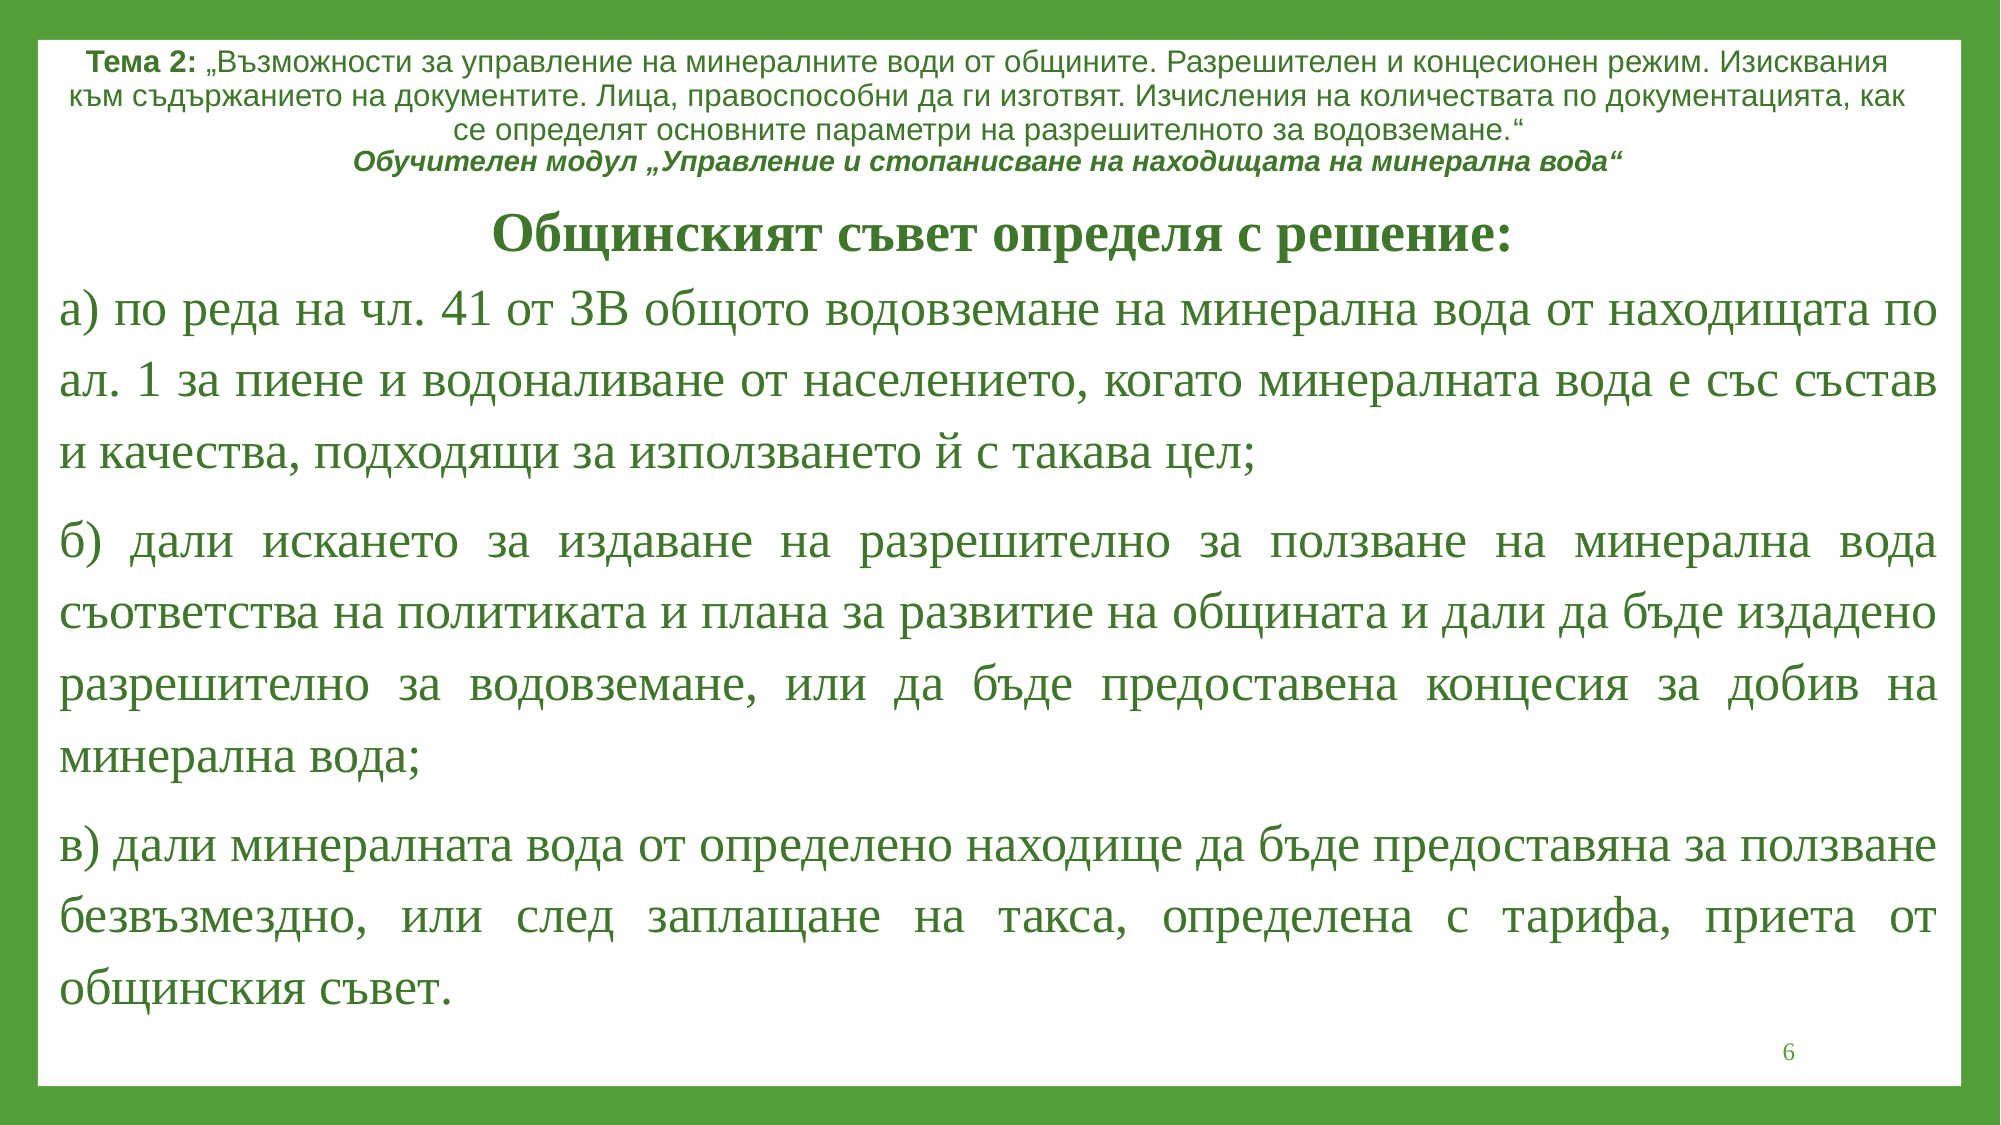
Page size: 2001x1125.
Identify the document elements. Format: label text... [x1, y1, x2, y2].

text_box Тема 2: „Възможности за управление на минералните води от общините. Разрешителен и концесионен режим. Изисквания към съдържанието на документите. Лица, правоспособни да ги изготвят. Изчисления на количествата по документацията, как се определят основните параметри на разрешителното за водовземане.“ Обучителен модул „Управление и стопанисване на находищата на минерална вода“ [44, 45, 1933, 178]
list Общинският съвет определя с решение: а) по реда на чл. 41 от ЗВ общото водовземане на минерална вода от находищата по ал. 1 за пиене и водоналиване от населението, когато минералната вода е със състав и качества, подходящи за използването й с такава цел; б) дали искането за издаване на разрешително за ползване на минерална вода съответства на политиката и плана за развитие на общината и дали да бъде издадено разрешително за водовземане, или да бъде предоставена концесия за добив на минерална вода; в) дали минералната вода от определено находище да бъде предоставяна за ползване безвъзмездно, или след заплащане на такса, определена с тарифа, приета от общинския съвет. [44, 188, 1955, 1081]
